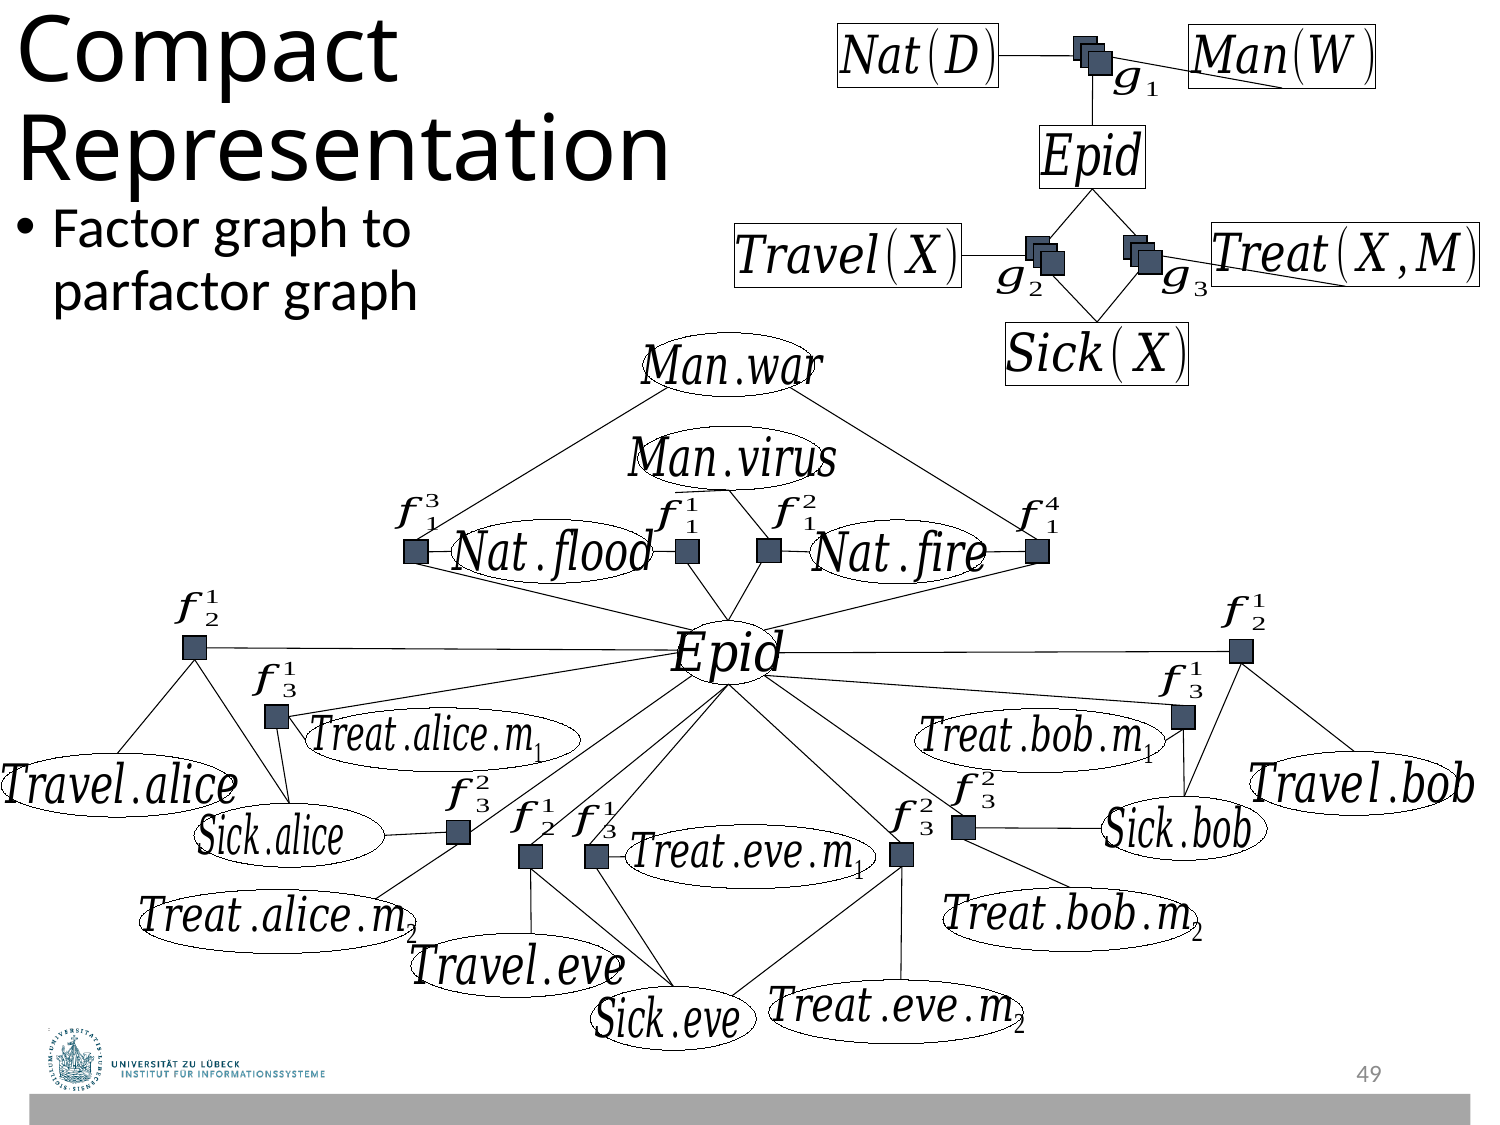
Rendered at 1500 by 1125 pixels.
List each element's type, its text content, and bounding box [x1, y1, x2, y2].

title Compact Representation [0, 42, 734, 161]
list Factor graph to parfactor graph [0, 190, 734, 332]
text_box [734, 23, 1480, 386]
slide_number 49 [1059, 1051, 1397, 1103]
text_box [0, 332, 1478, 1051]
